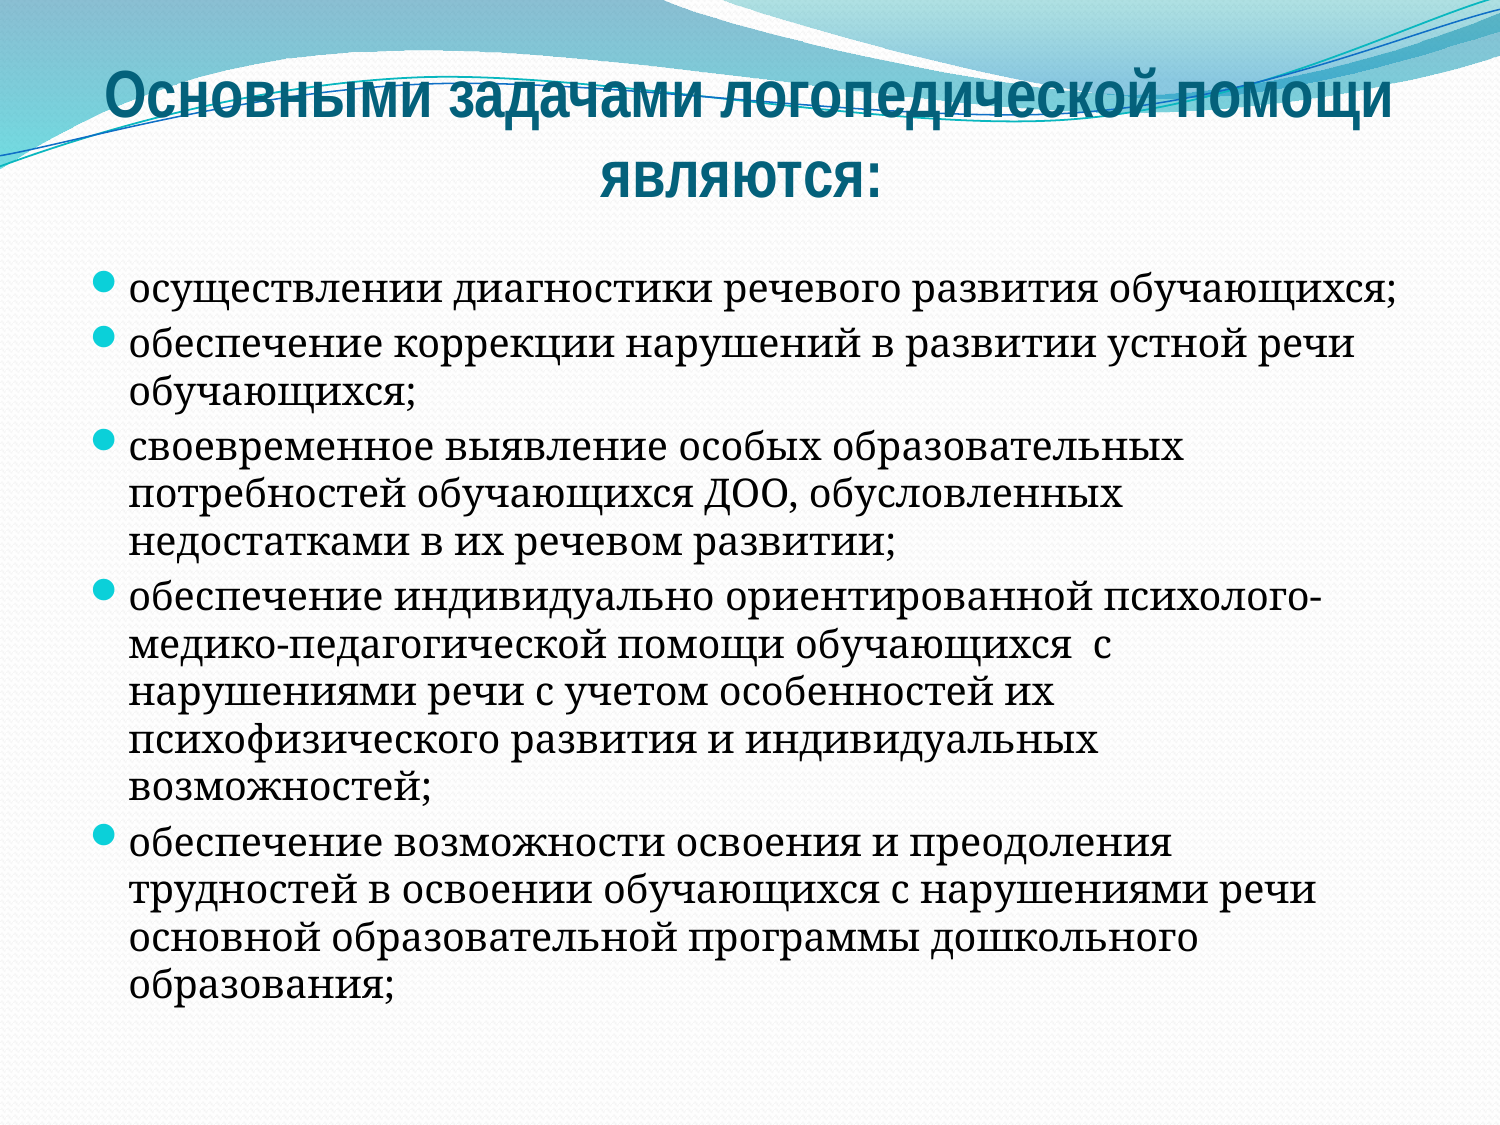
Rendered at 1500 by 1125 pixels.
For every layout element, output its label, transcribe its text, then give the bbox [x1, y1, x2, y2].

title Основными задачами логопедической помощи являются: [75, 115, 1425, 255]
list осуществлении диагностики речевого развития обучающихся; обеспечение коррекции нарушений в развитии устной речи обучающихся; своевременное выявление особых образовательных потребностей обучающихся ДОО, обусловленных недостатками в их речевом развитии; обеспечение индивидуально ориентированной психолого-медико-педагогической помощи обучающихся с нарушениями речи с учетом особенностей их психофизического развития и индивидуальных возможностей; обеспечение возможности освоения и преодоления трудностей в освоении обучающихся с нарушениями речи основной образовательной программы дошкольного образования; [75, 255, 1425, 1038]
